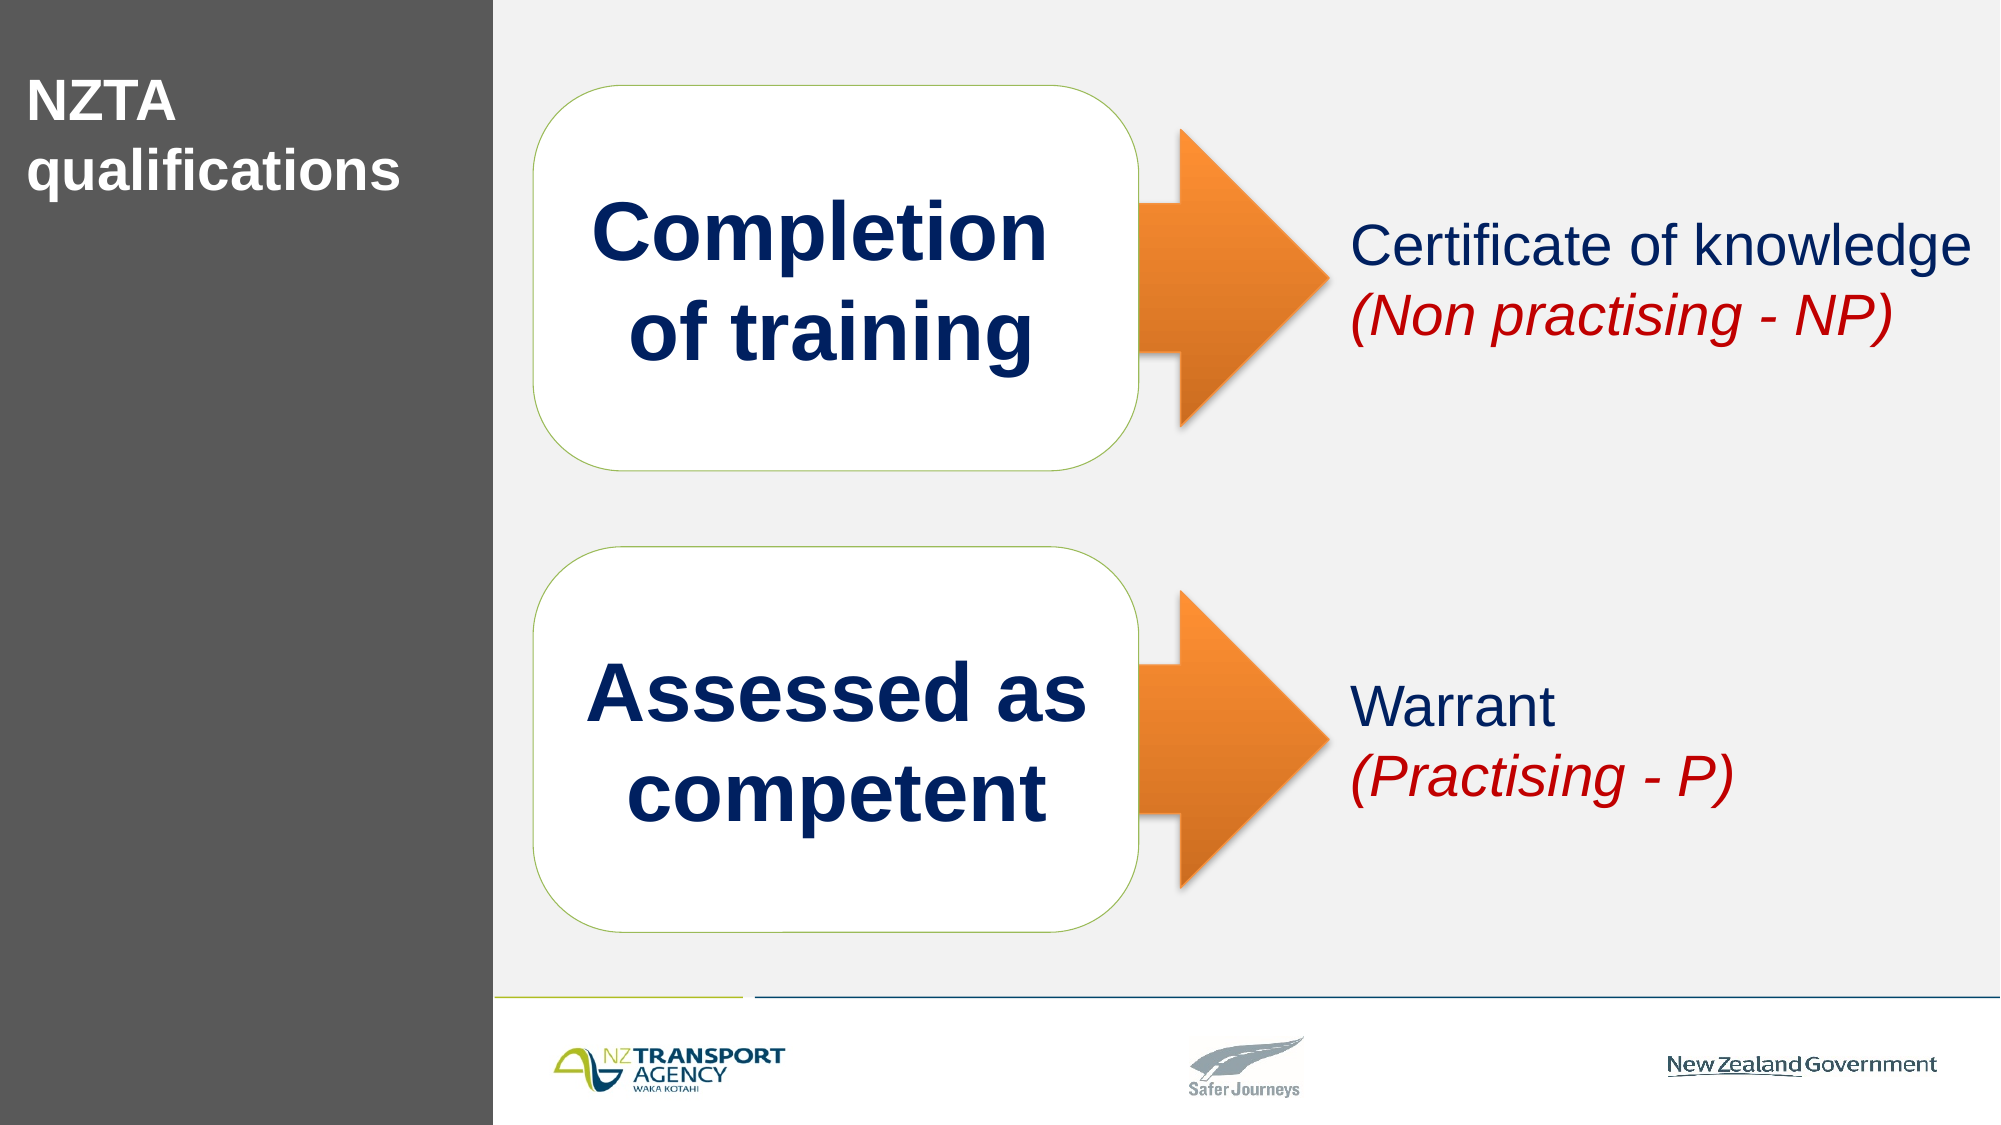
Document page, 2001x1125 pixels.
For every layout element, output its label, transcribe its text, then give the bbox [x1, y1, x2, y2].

picture [1668, 1056, 1937, 1077]
text_box Completion of training [533, 169, 1132, 385]
text_box Assessed as competent [533, 630, 1142, 846]
text_box [530, 83, 1141, 474]
picture [536, 1033, 802, 1107]
text_box Certificate of knowledge (Non practising - NP) [1335, 199, 2000, 355]
picture [1189, 1036, 1304, 1098]
text_box Warrant (Practising - P) [1335, 661, 1775, 816]
text_box [1141, 128, 1330, 428]
text_box [1142, 590, 1330, 889]
text_box [530, 544, 1141, 935]
title NZTA qualifications [11, 54, 486, 1003]
